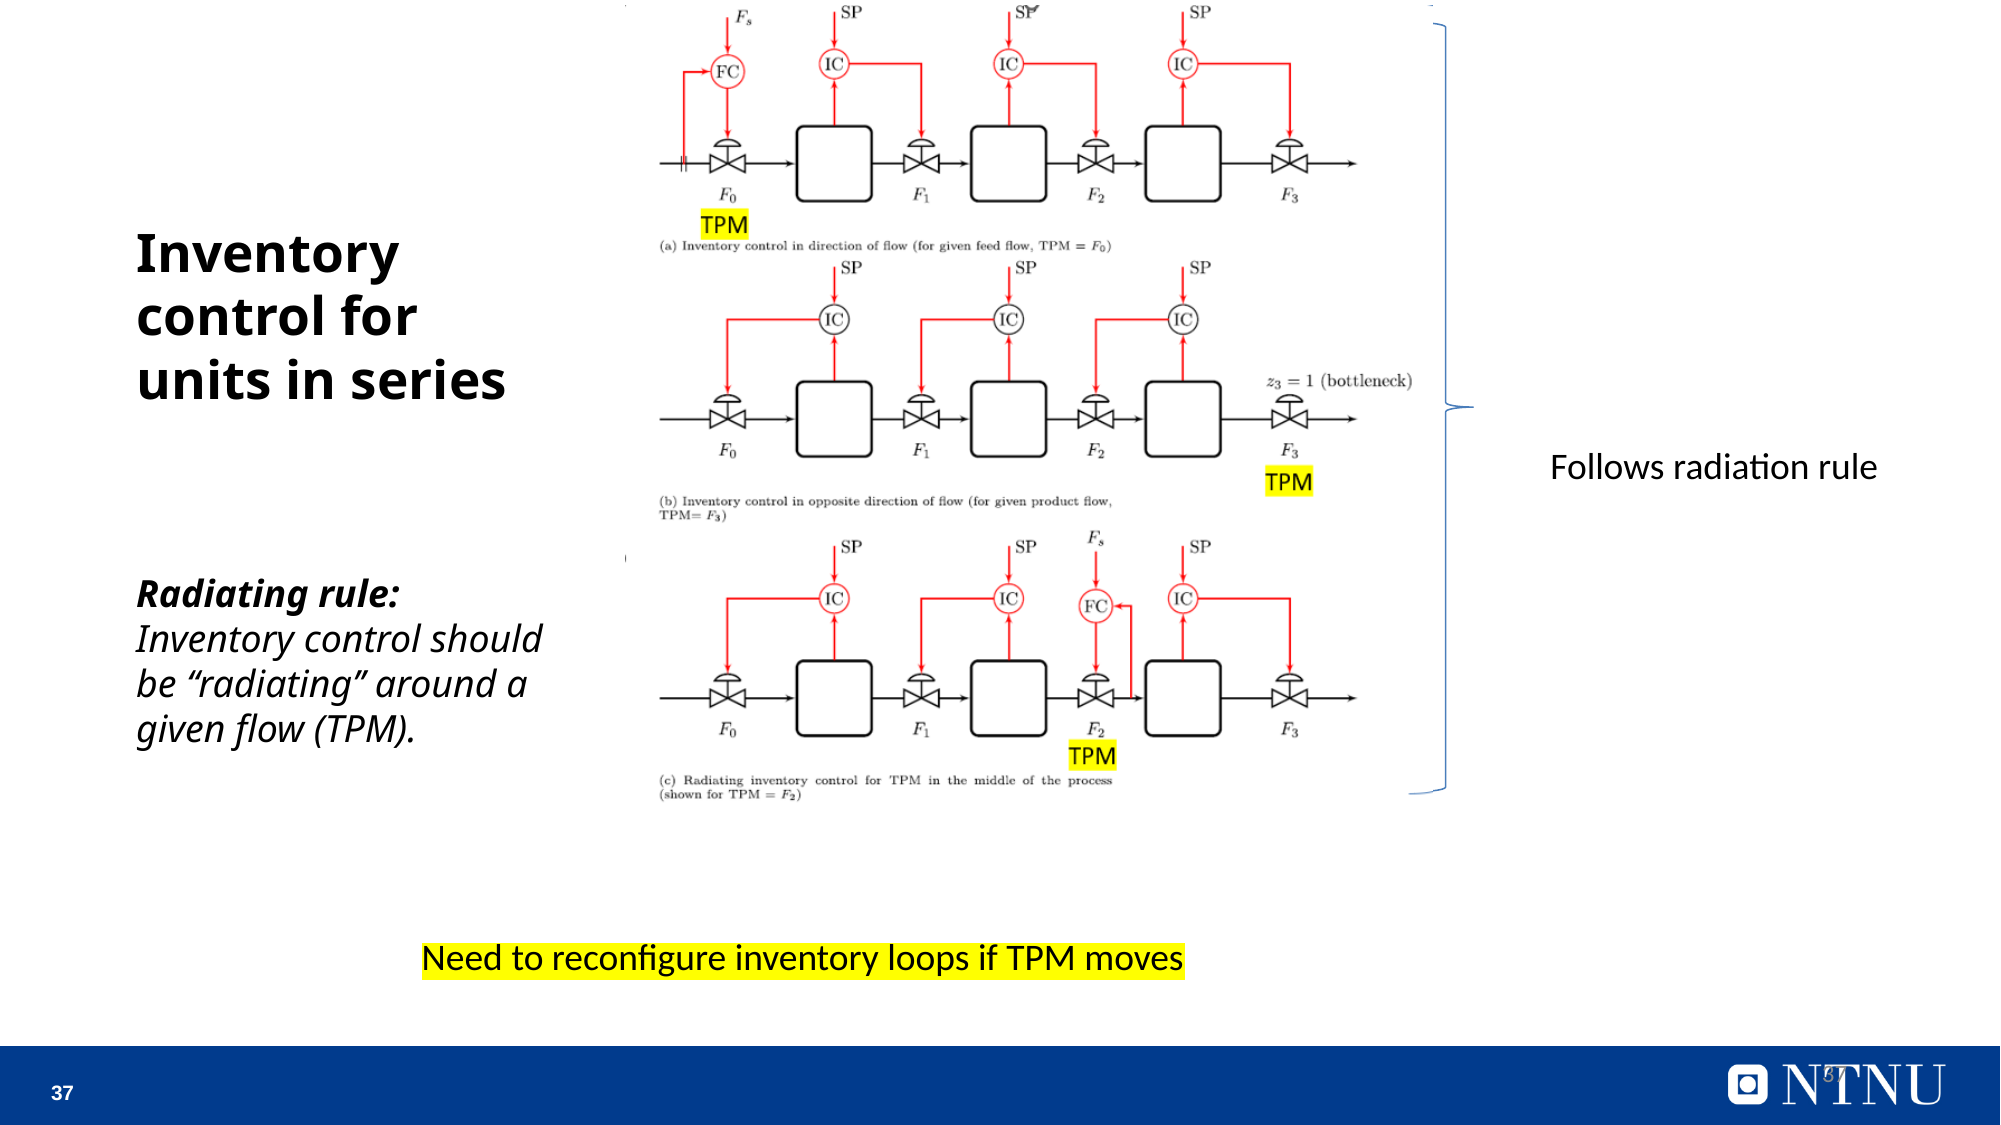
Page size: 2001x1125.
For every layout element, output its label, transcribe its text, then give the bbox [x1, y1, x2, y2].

picture [624, 5, 1433, 809]
text_box Need to reconfigure inventory loops if TPM moves [406, 926, 1200, 986]
title Inventory control for units in series [121, 205, 527, 424]
slide_number 37 [1412, 1042, 1863, 1103]
picture [0, 1046, 2000, 1125]
text_box Radiating rule: Inventory control should be ‘‘radiating’’ around a given flow (TPM). [121, 562, 579, 758]
text_box [1436, 23, 1474, 792]
text_box Follows radiation rule [1535, 434, 1894, 495]
